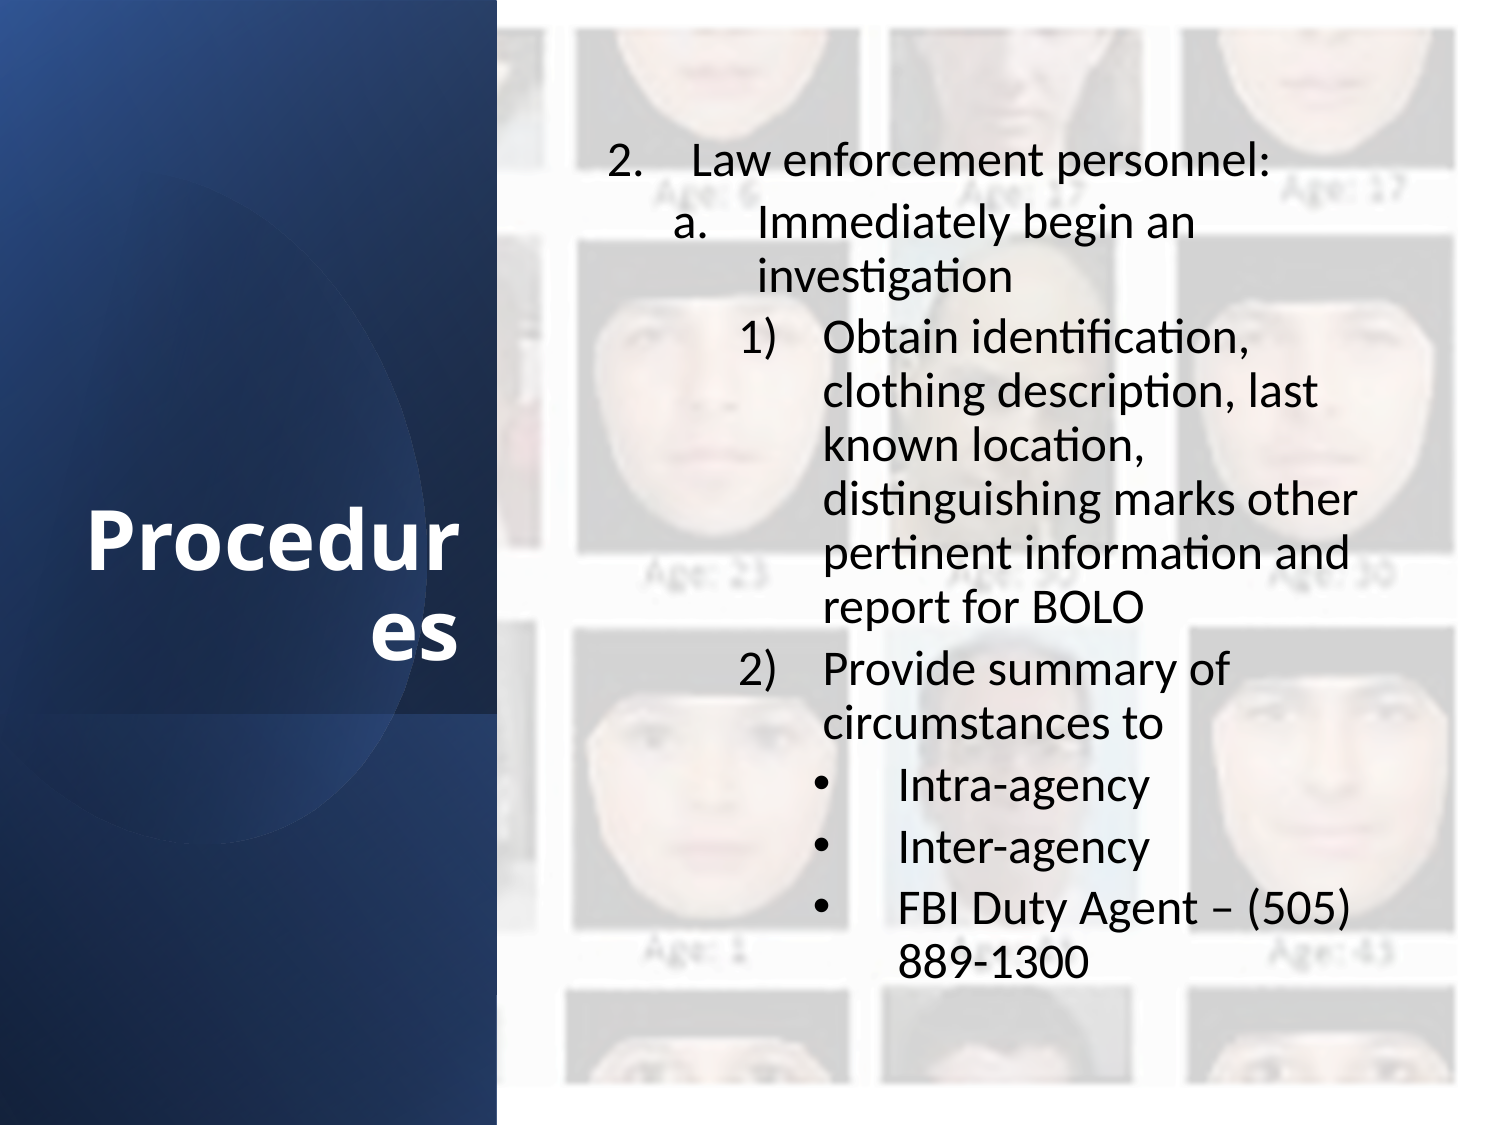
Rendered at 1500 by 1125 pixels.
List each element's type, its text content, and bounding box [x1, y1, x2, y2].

list Law enforcement personnel: Immediately begin an investigation Obtain identification, clothing description, last known location, distinguishing marks other pertinent information and report for BOLO Provide summary of circumstances to Intra-agency Inter-agency FBI Duty Agent – (505) 889-1300 [591, 106, 1399, 1017]
text_box [498, 0, 1500, 1125]
title Procedures [58, 560, 475, 686]
text_box [0, 0, 498, 1124]
